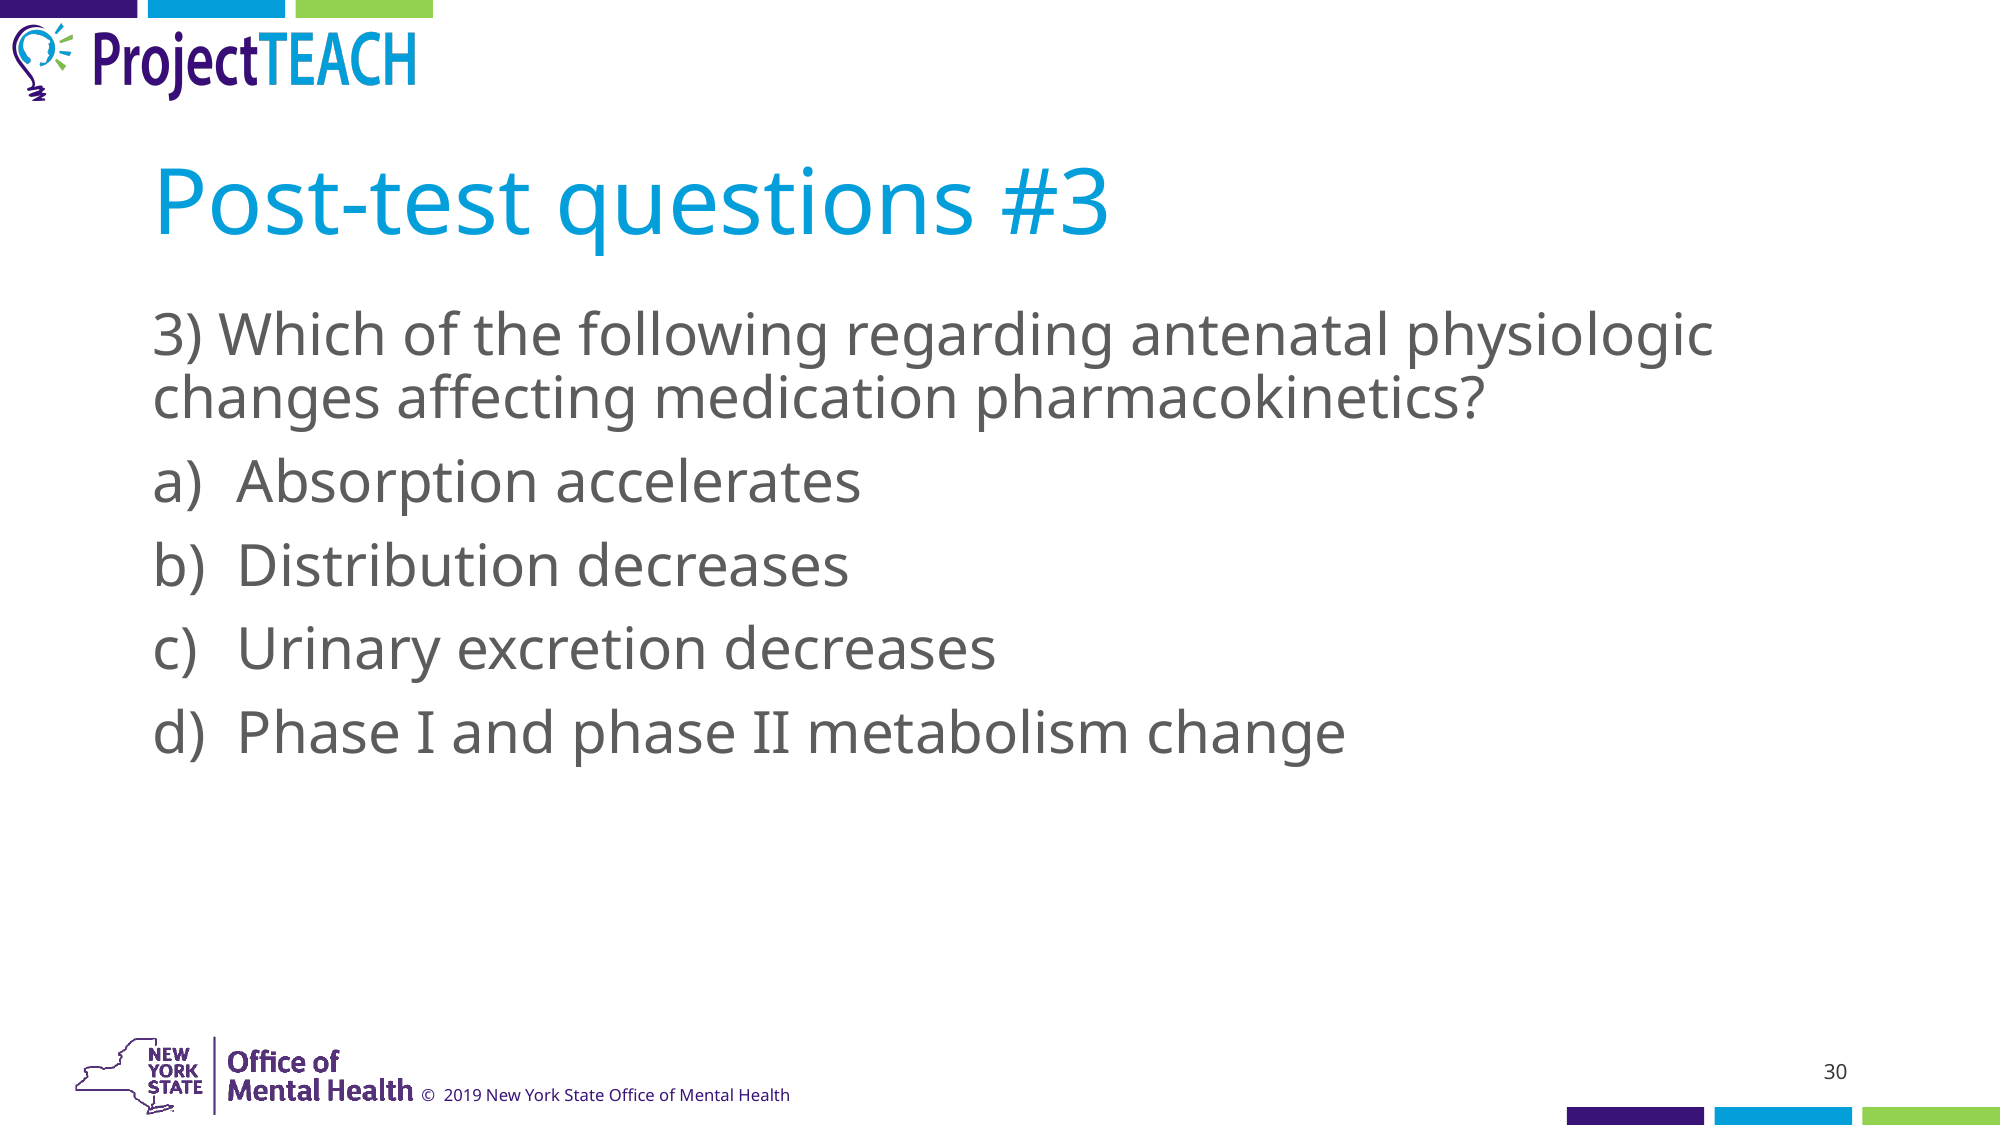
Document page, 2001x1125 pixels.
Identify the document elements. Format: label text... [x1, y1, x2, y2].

list 3) Which of the following regarding antenatal physiologic changes affecting medication pharmacokinetics? Absorption accelerates Distribution decreases Urinary excretion decreases Phase I and phase II metabolism change [137, 297, 1863, 1014]
picture [71, 1032, 417, 1119]
picture [12, 23, 415, 101]
title Post-test questions #3 [137, 137, 1863, 273]
slide_number 30 [1412, 1042, 1863, 1103]
